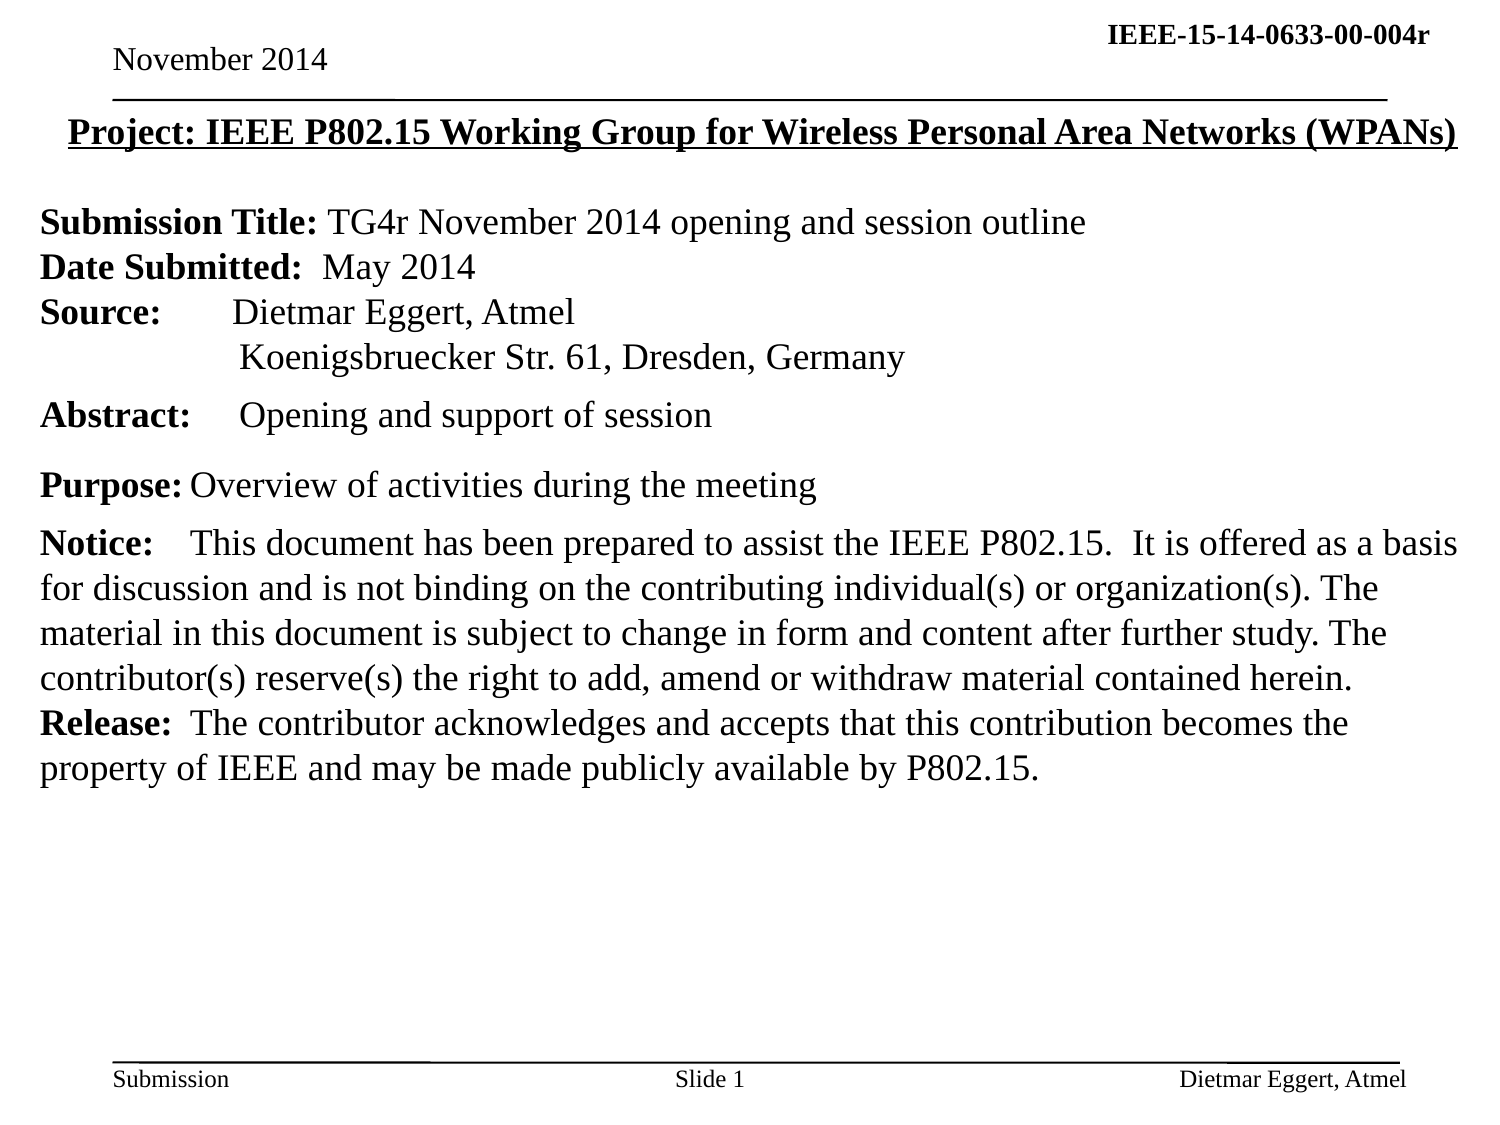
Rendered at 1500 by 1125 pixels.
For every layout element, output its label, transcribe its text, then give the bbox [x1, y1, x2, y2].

text_box Project: IEEE P802.15 Working Group for Wireless Personal Area Networks (WPANs) Submission Title: TG4r November 2014 opening and session outline Date Submitted: May 2014 Source: SS Dietmar Eggert, Atmel Koenigsbruecker Str. 61, Dresden, Germany Abstract: Opening and support of session Purpose: Overview of activities during the meeting Notice: This document has been prepared to assist the IEEE P802.15. It is offered as a basis for discussion and is not binding on the contributing individual(s) or organization(s). The material in this document is subject to change in form and content after further study. The contributor(s) reserve(s) the right to add, amend or withdraw material contained herein. Release: The contributor acknowledges and accepts that this contribution becomes the property of IEEE and may be made publicly available by P802.15. [24, 99, 1500, 796]
slide_number Slide 1 [674, 1061, 858, 1125]
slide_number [112, 36, 446, 98]
footer Dietmar Eggert, Atmel [899, 1061, 1408, 1123]
